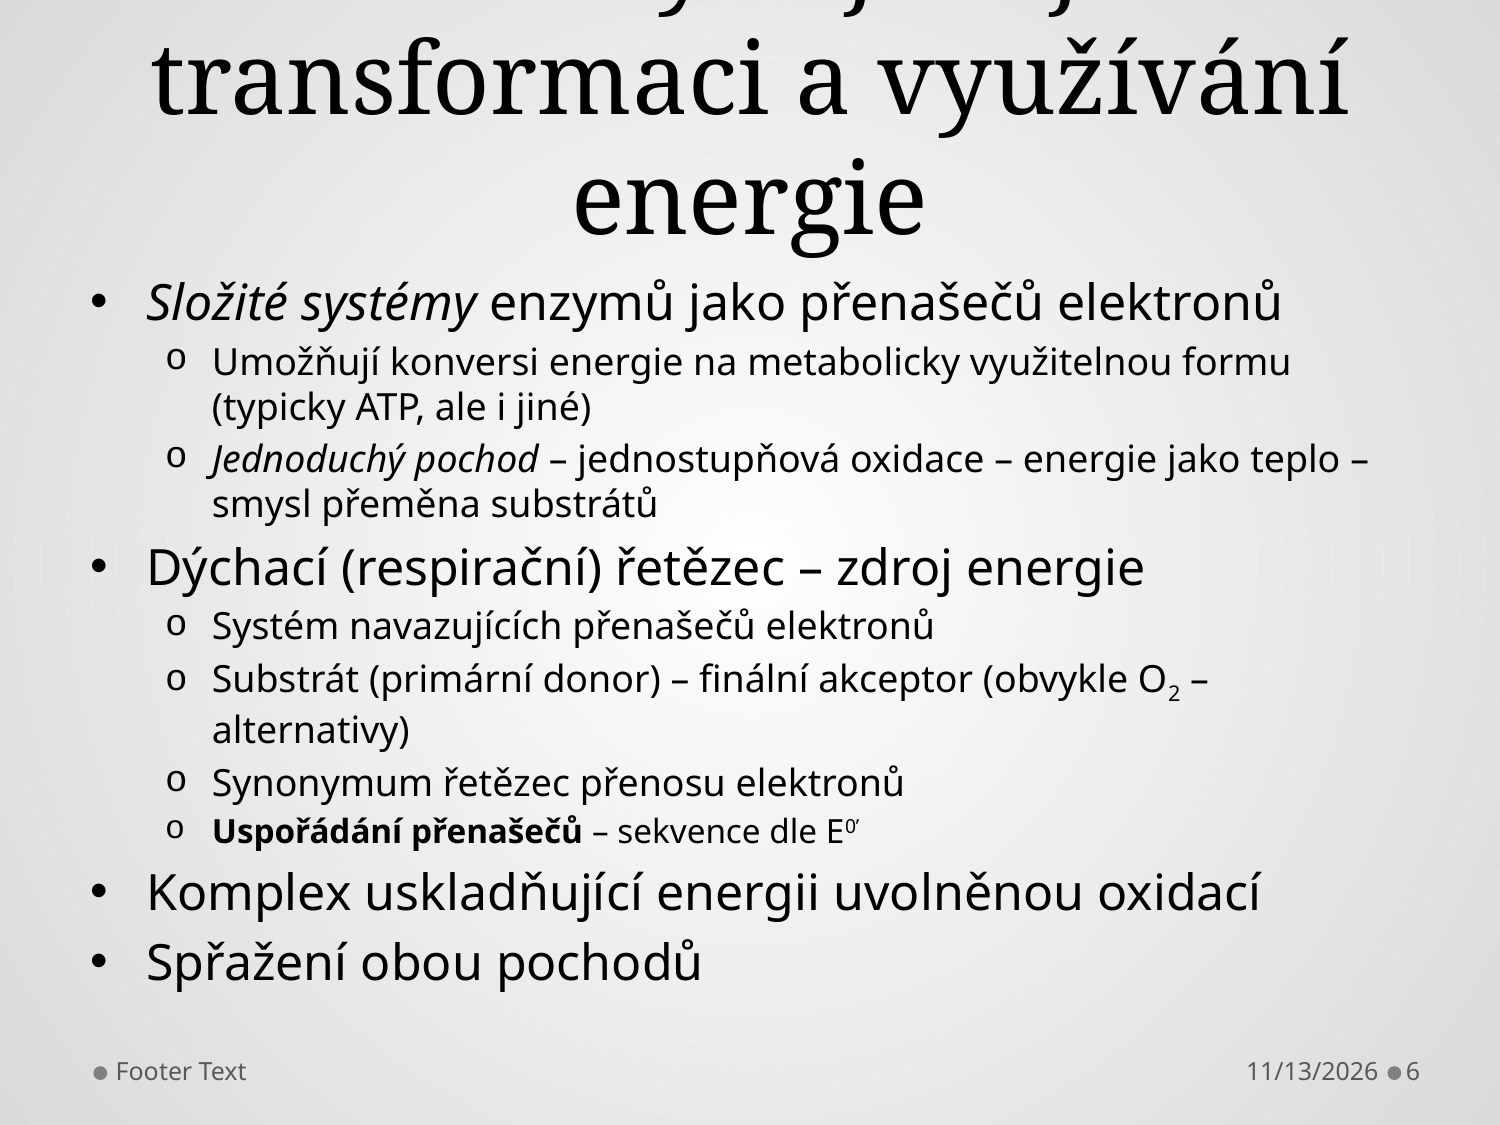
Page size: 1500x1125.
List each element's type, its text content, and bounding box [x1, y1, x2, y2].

title Pochody zajišťující transformaci a využívání energie [0, 0, 1500, 263]
list Složité systémy enzymů jako přenašečů elektronů Umožňují konversi energie na metabolicky využitelnou formu (typicky ATP, ale i jiné) Jednoduchý pochod – jednostupňová oxidace – energie jako teplo – smysl přeměna substrátů Dýchací (respirační) řetězec – zdroj energie Systém navazujících přenašečů elektronů Substrát (primární donor) – finální akceptor (obvykle O2 – alternativy) Synonymum řetězec přenosu elektronů Uspořádání přenašečů – sekvence dle E0’ Komplex uskladňující energii uvolněnou oxidací Spřažení obou pochodů [75, 262, 1425, 1047]
footer Footer Text [108, 1042, 576, 1103]
slide_number 6 [1401, 1042, 1494, 1103]
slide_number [1043, 1042, 1386, 1103]
